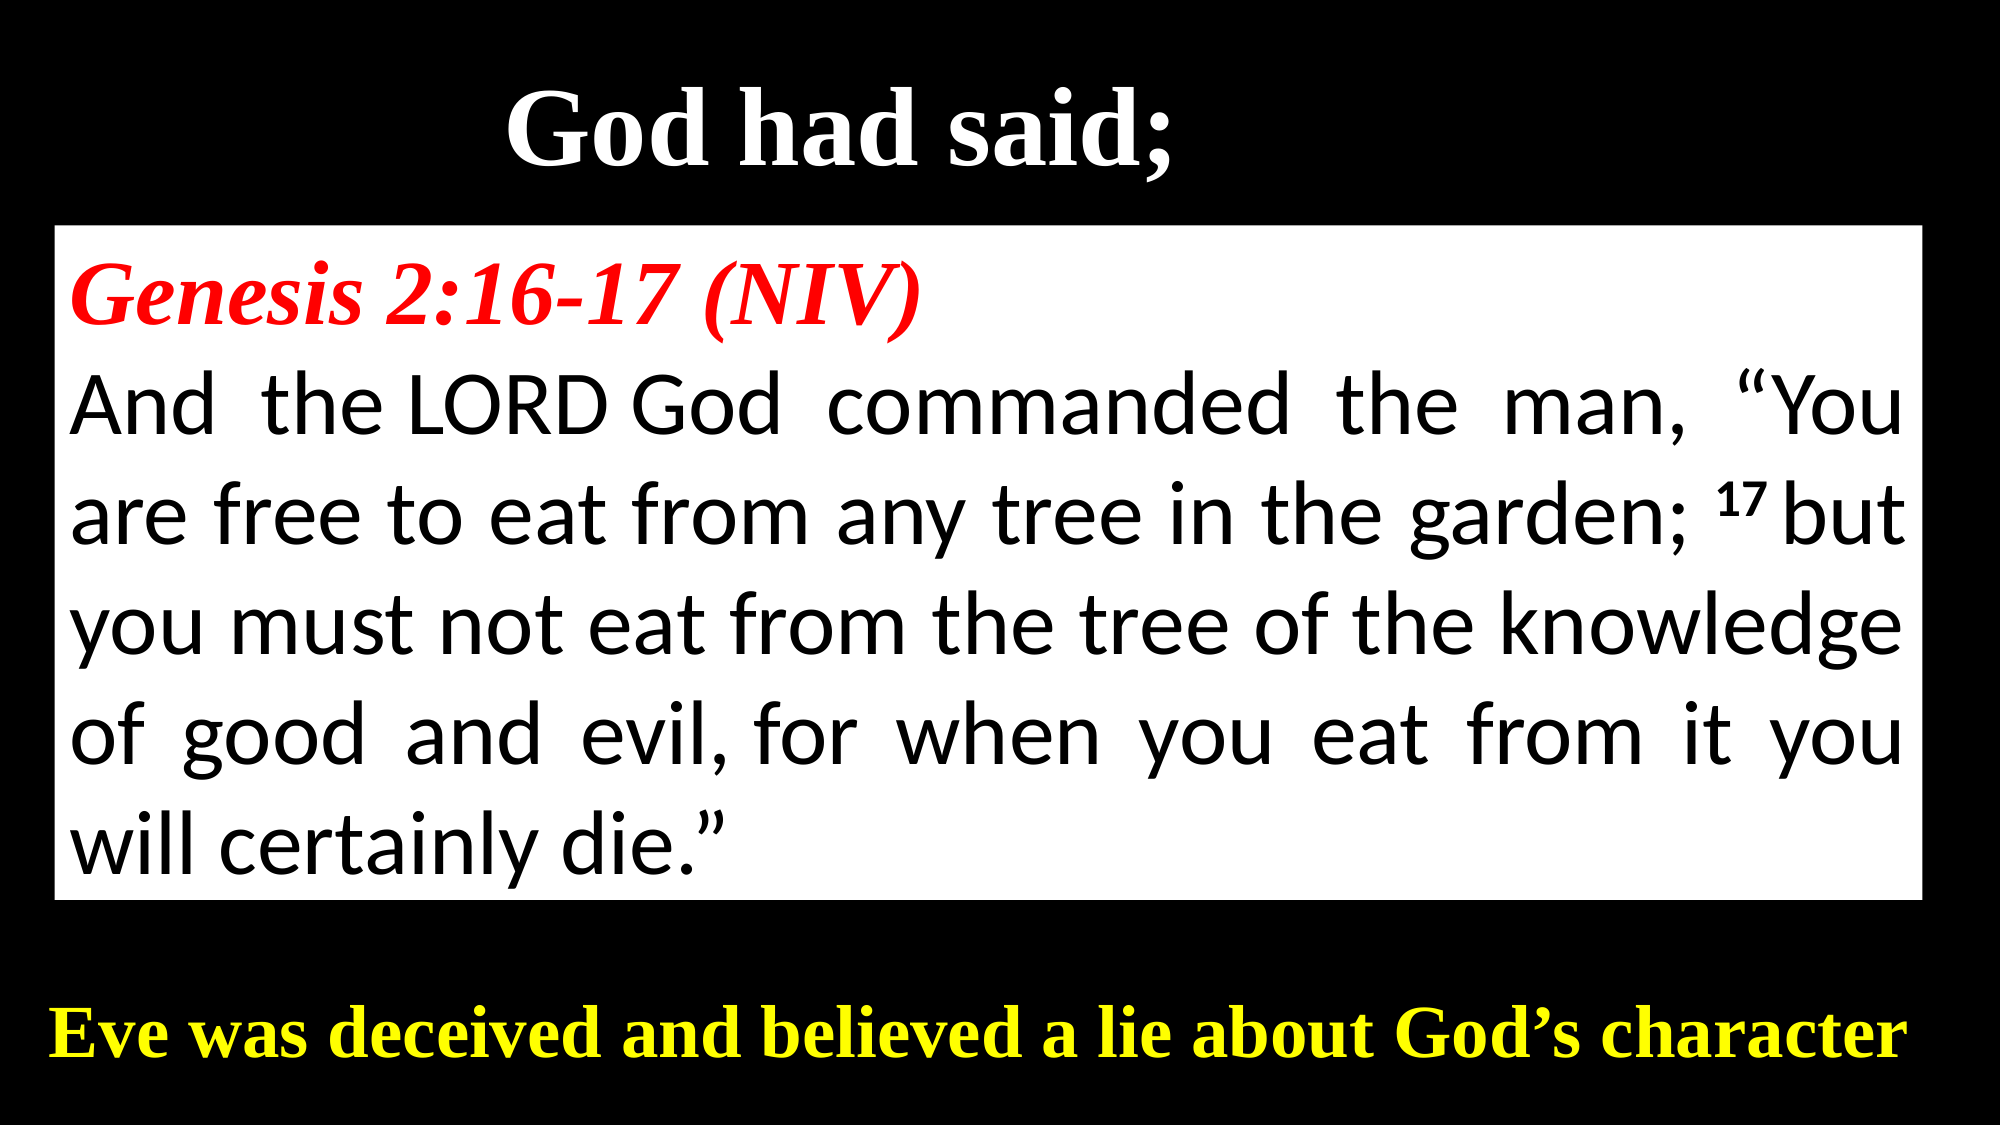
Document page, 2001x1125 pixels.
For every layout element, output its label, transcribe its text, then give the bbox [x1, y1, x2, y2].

text_box Eve was deceived and believed a lie about God’s character [34, 975, 1943, 1080]
text_box God had said; [488, 45, 1194, 196]
text_box Genesis 2:16-17 (NIV) And the Lord God commanded the man, “You are free to eat from any tree in the garden; 17 but you must not eat from the tree of the knowledge of good and evil, for when you eat from it you will certainly die.” [54, 225, 1923, 900]
